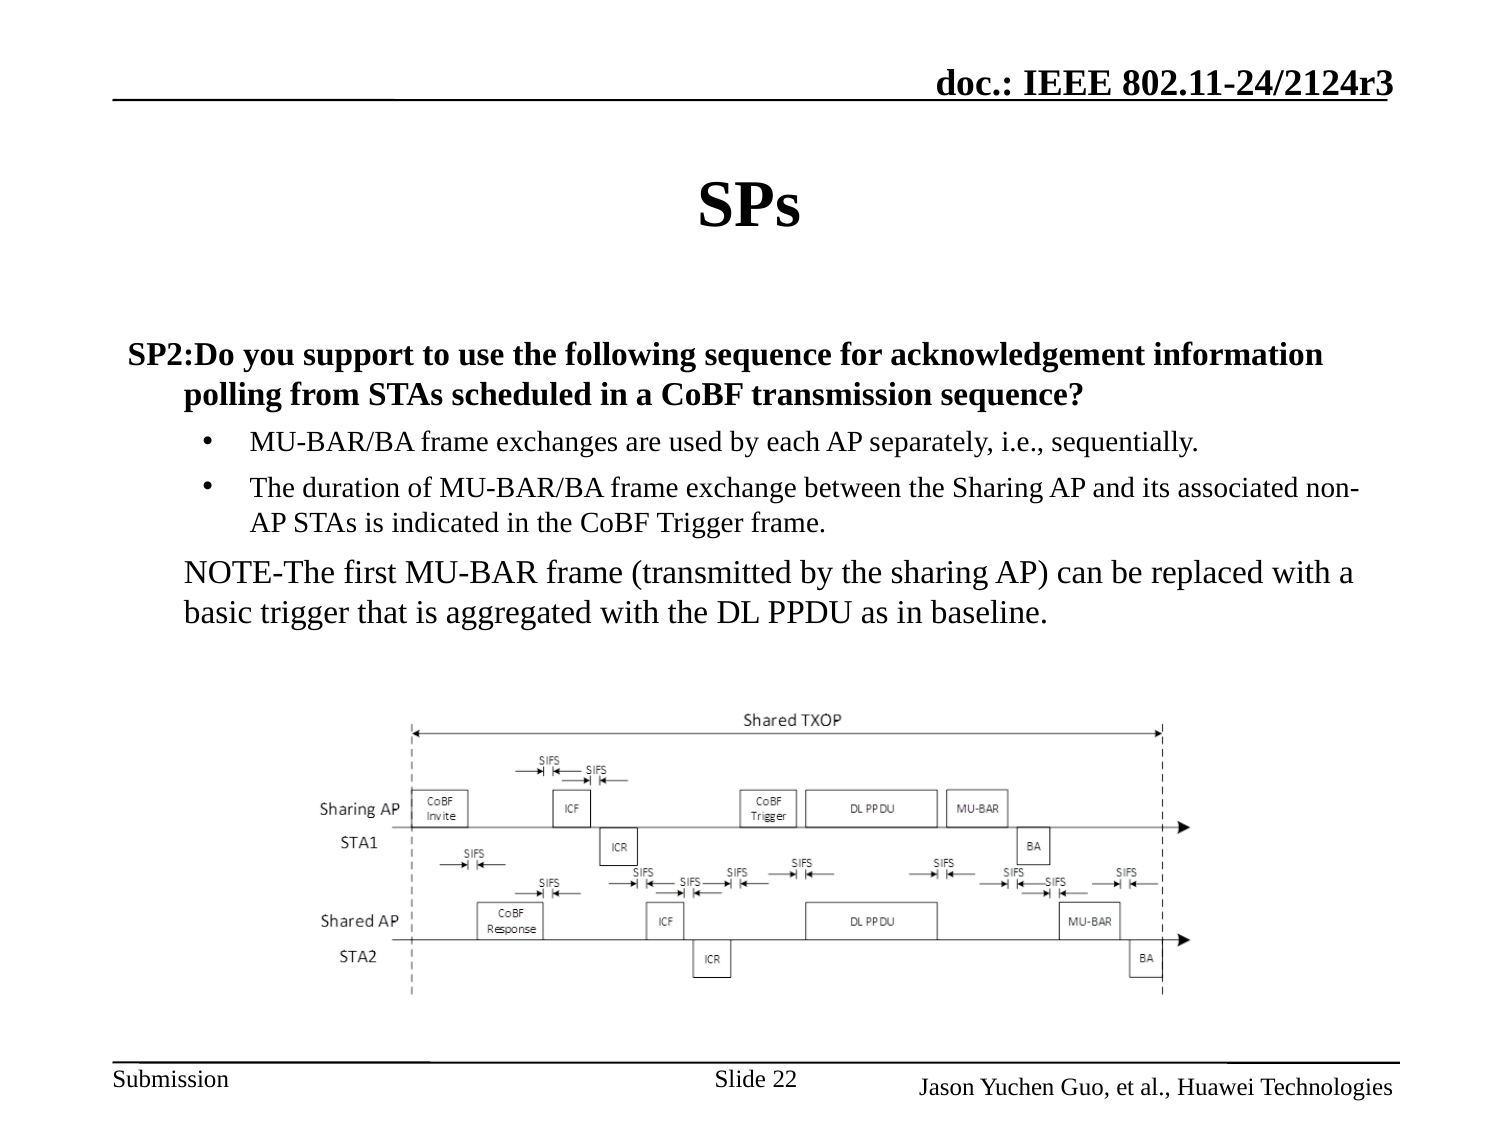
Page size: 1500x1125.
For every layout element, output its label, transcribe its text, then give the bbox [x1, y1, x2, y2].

picture [303, 704, 1209, 1000]
title SPs [112, 112, 1388, 288]
slide_number Slide 22 [712, 1061, 800, 1123]
list SP2:Do you support to use the following sequence for acknowledgement information polling from STAs scheduled in a CoBF transmission sequence? MU-BAR/BA frame exchanges are used by each AP separately, i.e., sequentially. The duration of MU-BAR/BA frame exchange between the Sharing AP and its associated non-AP STAs is indicated in the CoBF Trigger frame. NOTE-The first MU-BAR frame (transmitted by the sharing AP) can be replaced with a basic trigger that is aggregated with the DL PPDU as in baseline. [112, 324, 1388, 1000]
